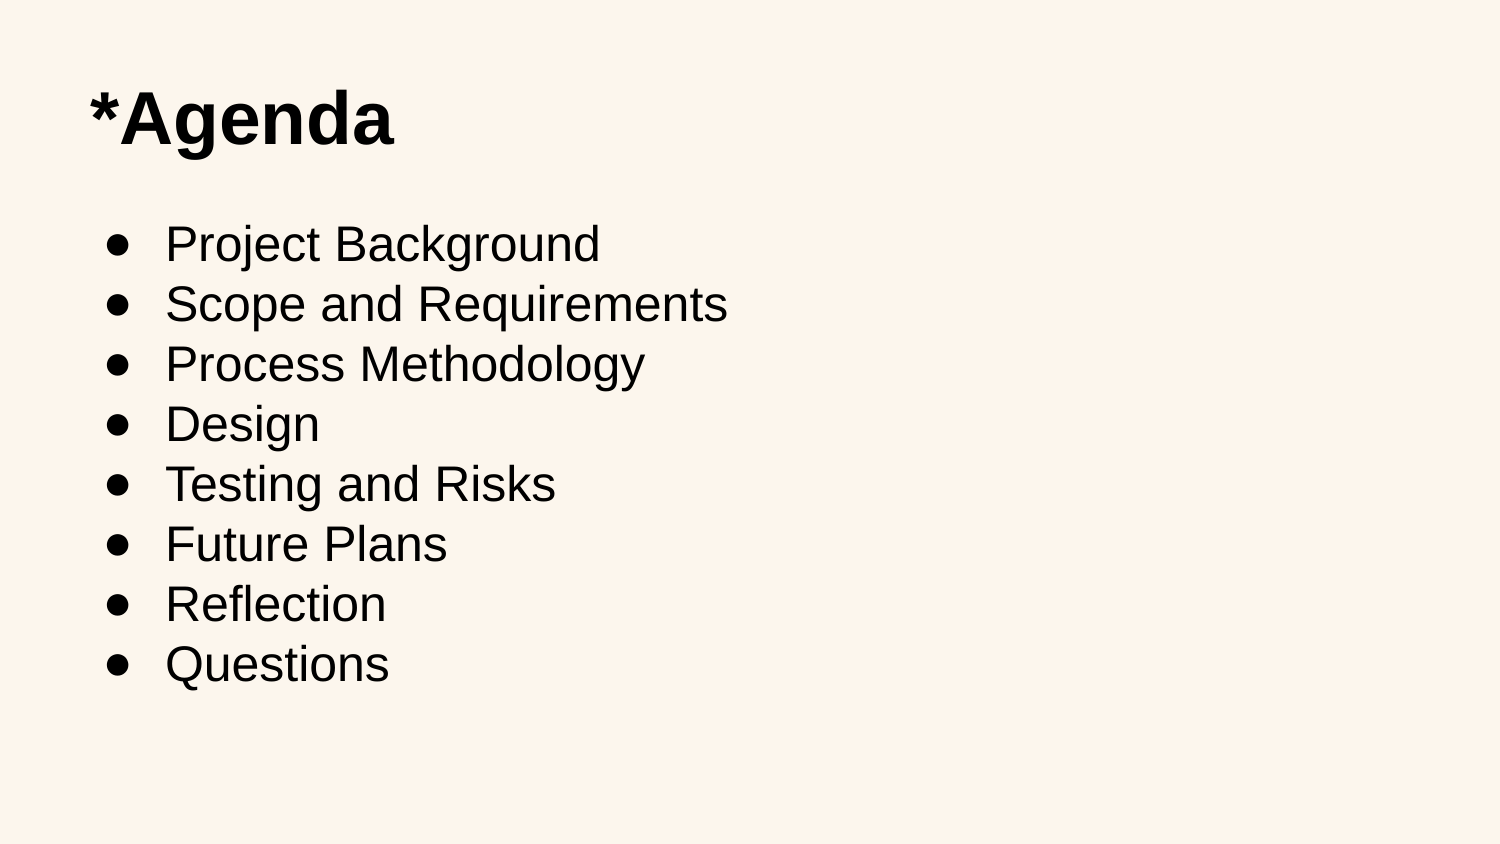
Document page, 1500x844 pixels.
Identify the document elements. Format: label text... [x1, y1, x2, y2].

title *Agenda [75, 33, 1425, 175]
list Project Background Scope and Requirements Process Methodology Design Testing and Risks Future Plans Reflection Questions [75, 196, 1425, 808]
